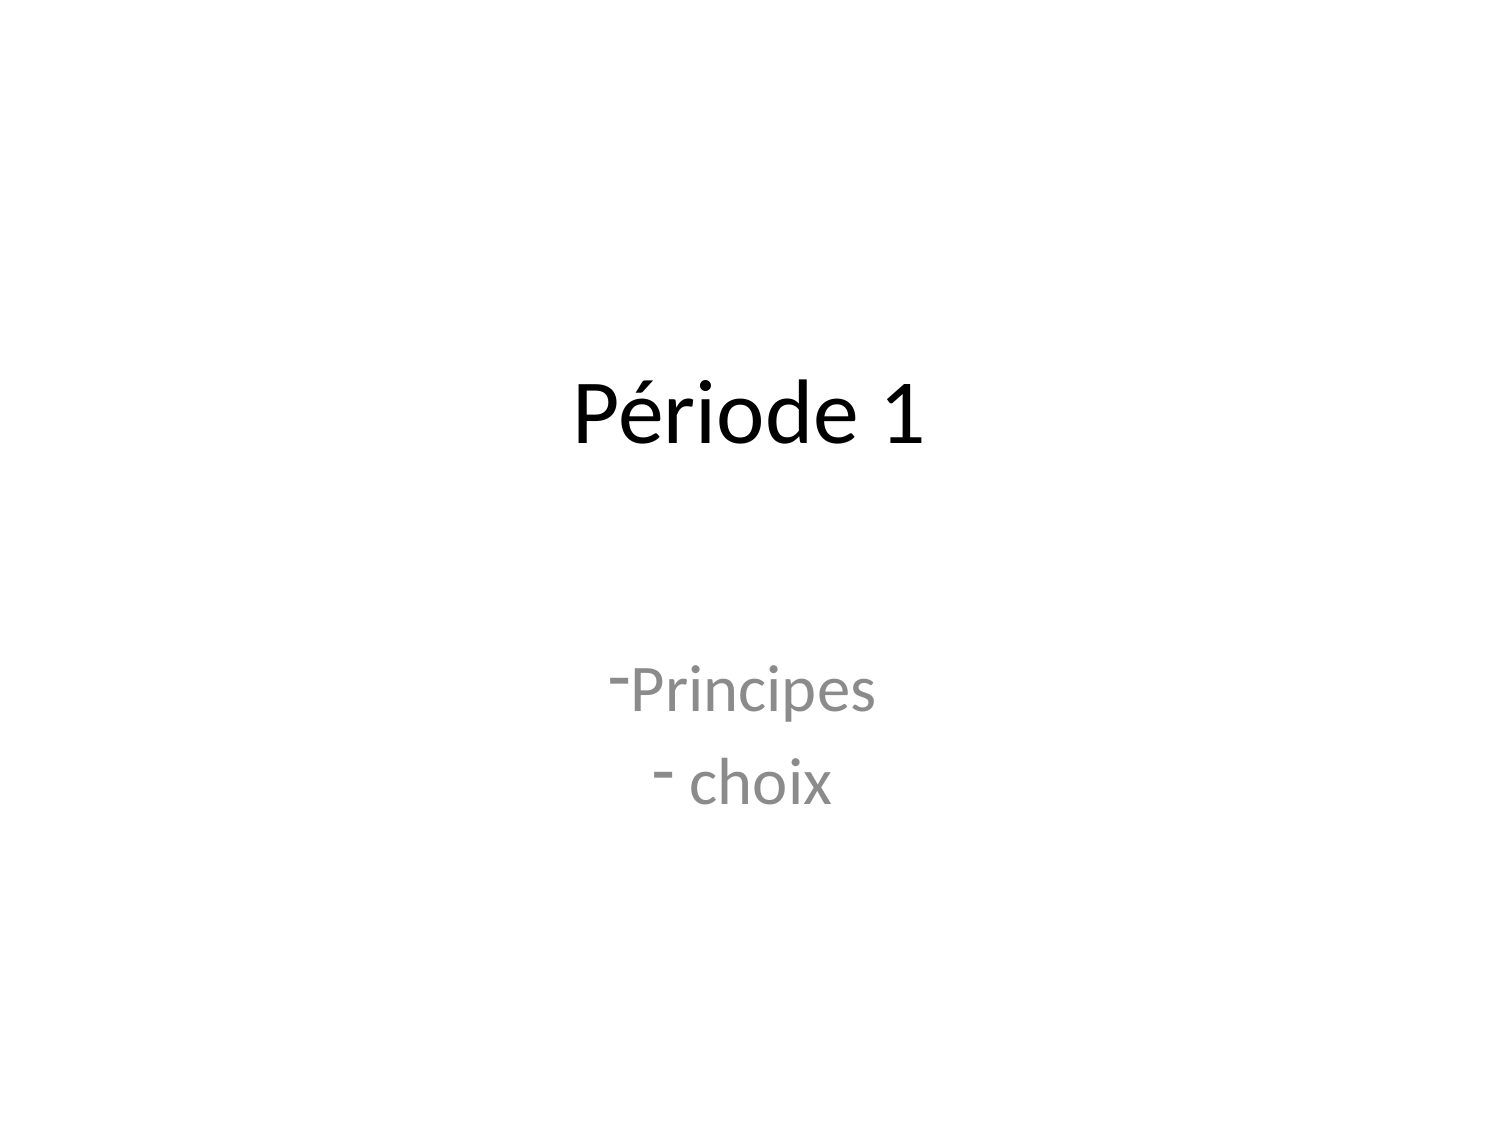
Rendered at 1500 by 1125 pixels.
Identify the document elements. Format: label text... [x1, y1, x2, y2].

title Période 1 [112, 222, 1388, 591]
subtitle Principes choix [225, 637, 1275, 925]
